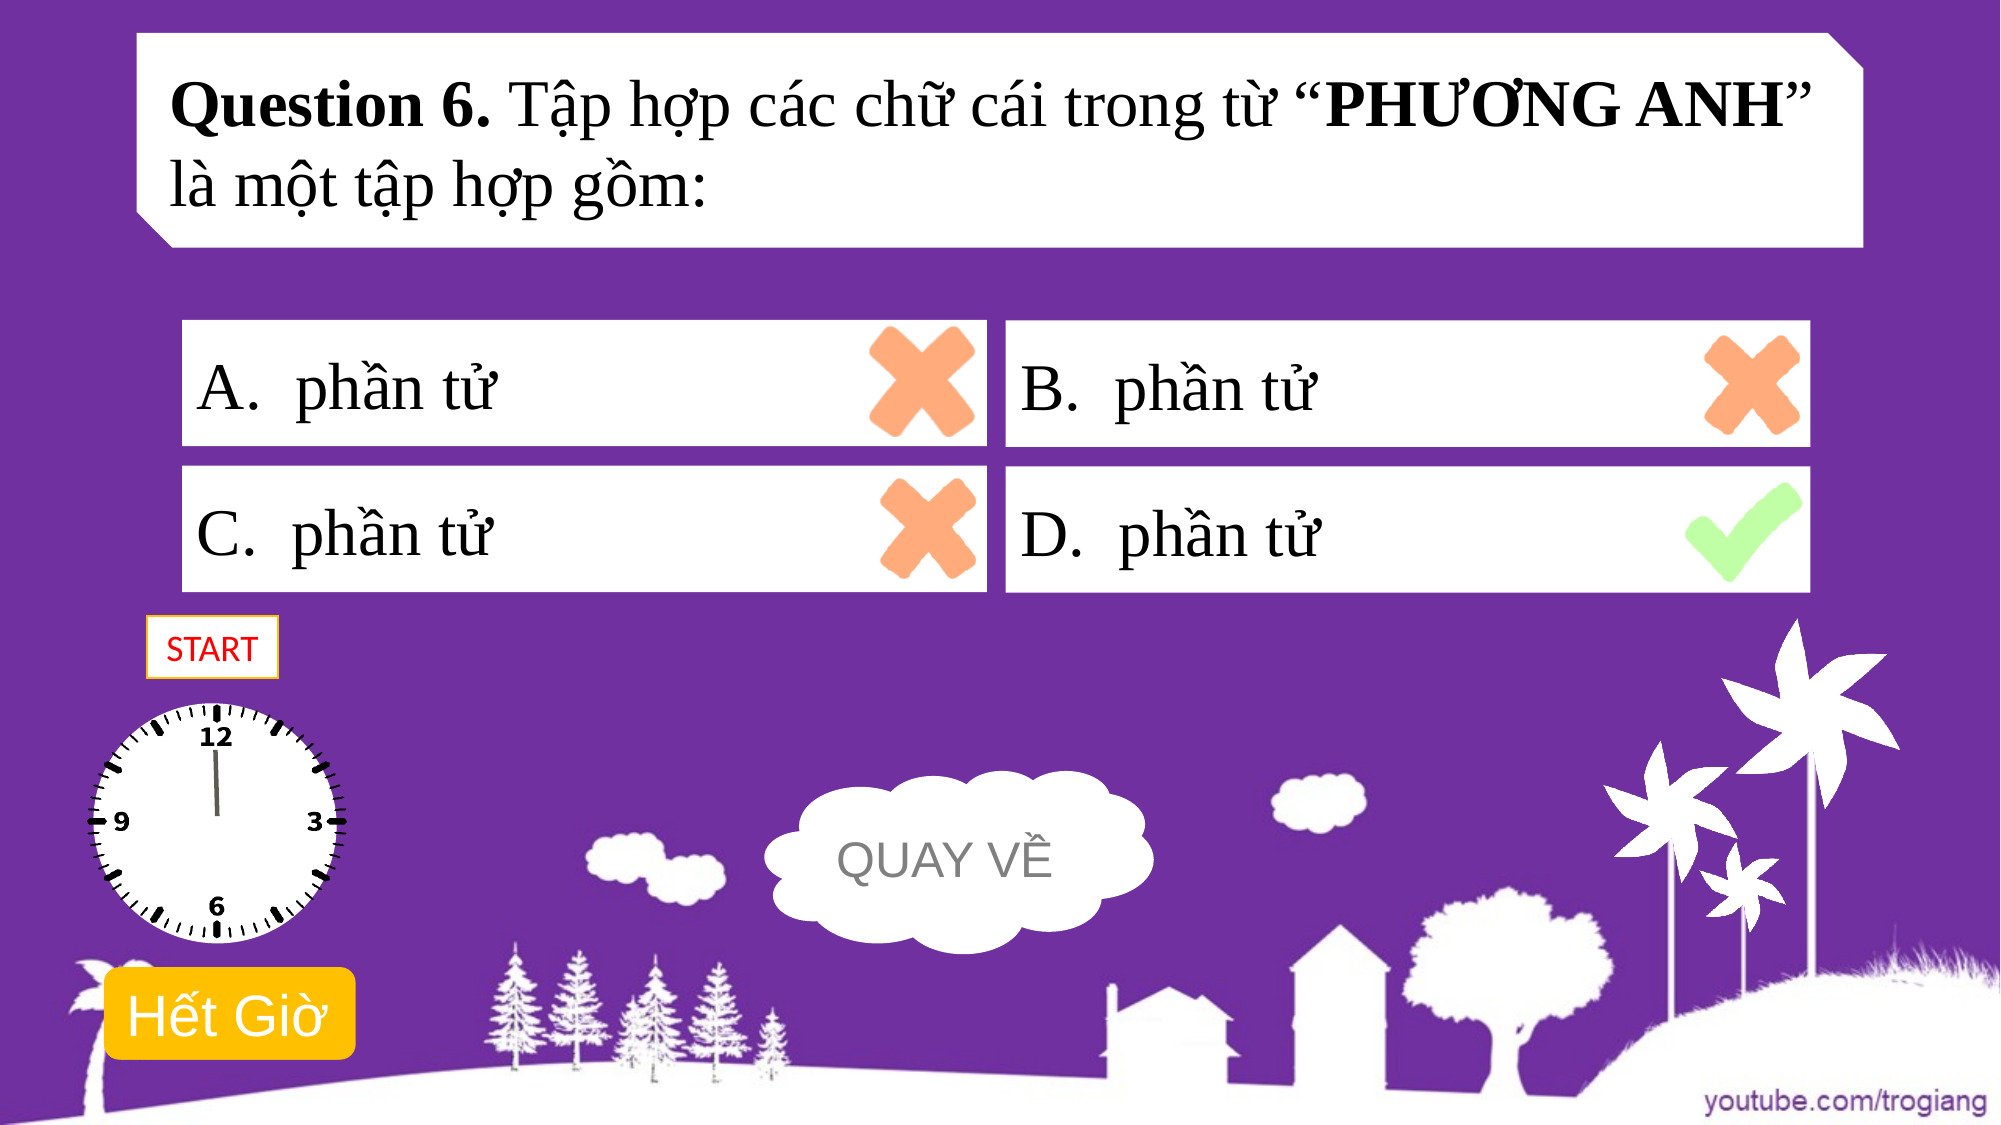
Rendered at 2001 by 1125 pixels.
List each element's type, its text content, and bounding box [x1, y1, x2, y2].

text_box QUAY VỀ [764, 770, 1154, 955]
picture [0, 0, 2001, 1125]
text_box START [146, 615, 279, 679]
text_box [103, 967, 356, 1060]
text_box Question 6. Tập hợp các chữ cái trong từ “PHƯƠNG ANH” là một tập hợp gồm: [135, 31, 1865, 249]
